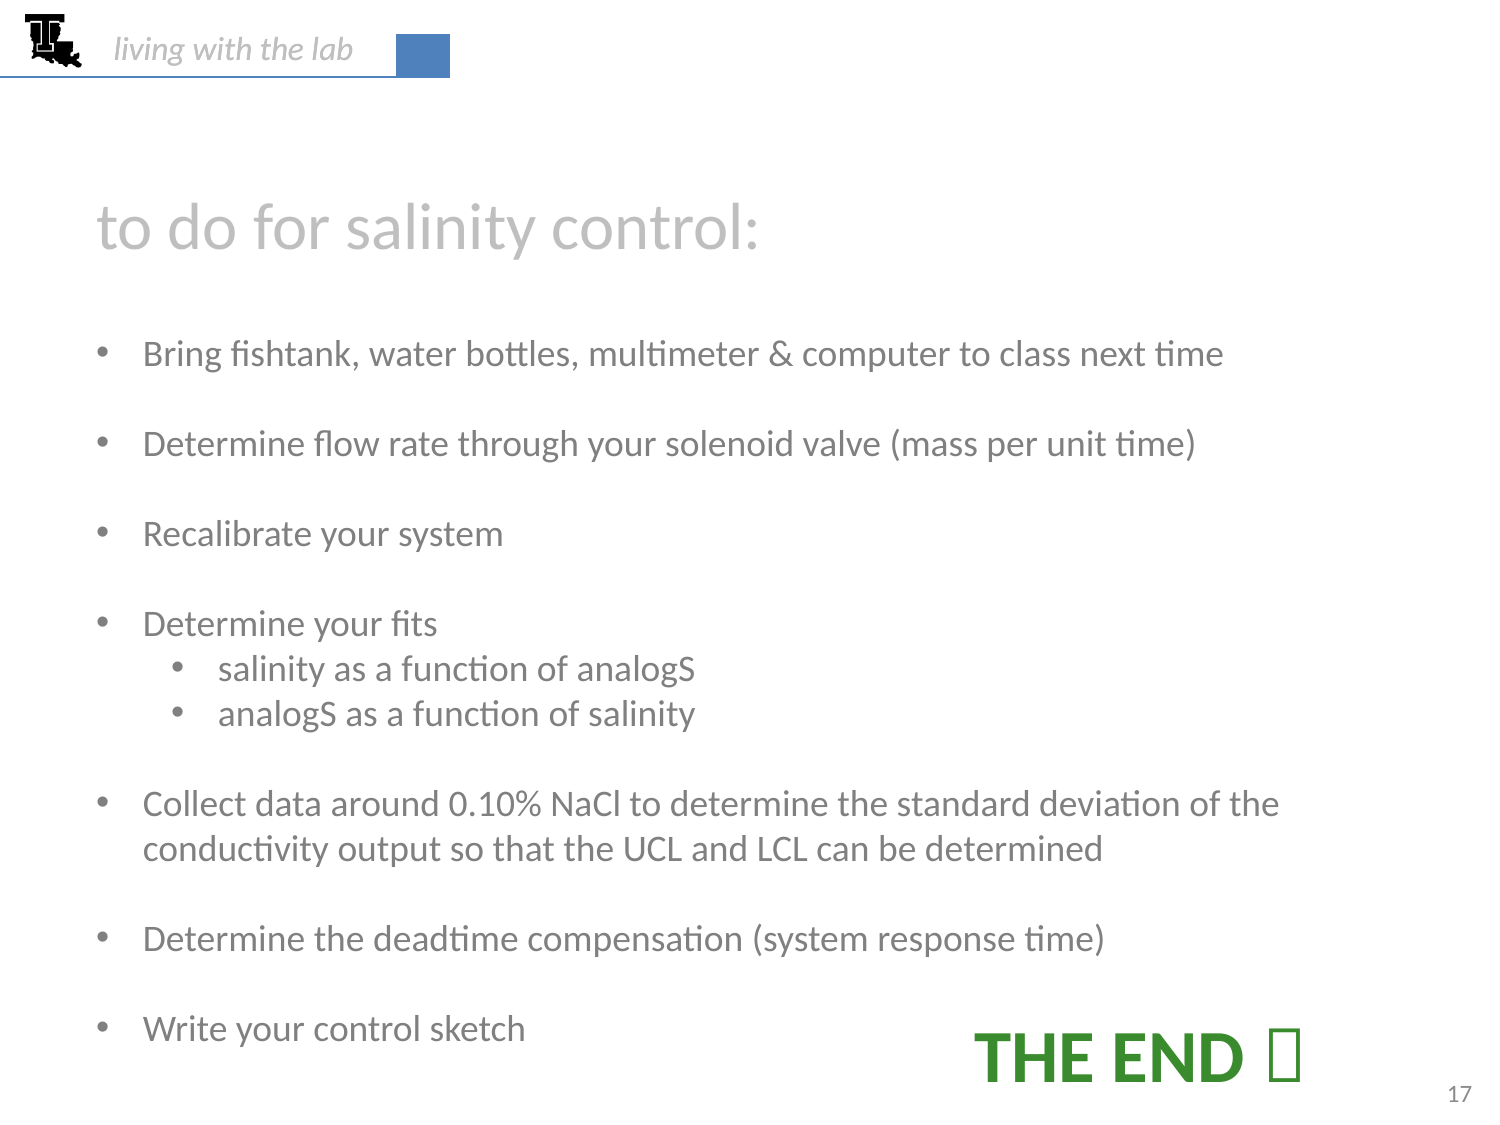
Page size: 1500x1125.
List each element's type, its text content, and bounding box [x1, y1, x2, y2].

text_box living with the lab [83, 14, 404, 74]
text_box to do for salinity control: [81, 174, 1482, 300]
picture [24, 13, 82, 68]
slide_number 17 [1412, 1059, 1488, 1125]
text_box Bring fishtank, water bottles, multimeter & computer to class next time Determine flow rate through your solenoid valve (mass per unit time) Recalibrate your system Determine your fits salinity as a function of analogS analogS as a function of salinity Collect data around 0.10% NaCl to determine the standard deviation of the conductivity output so that the UCL and LCL can be determined Determine the deadtime compensation (system response time) Write your control sketch [81, 321, 1469, 598]
text_box [394, 32, 452, 77]
text_box THE END  [959, 999, 1323, 1105]
